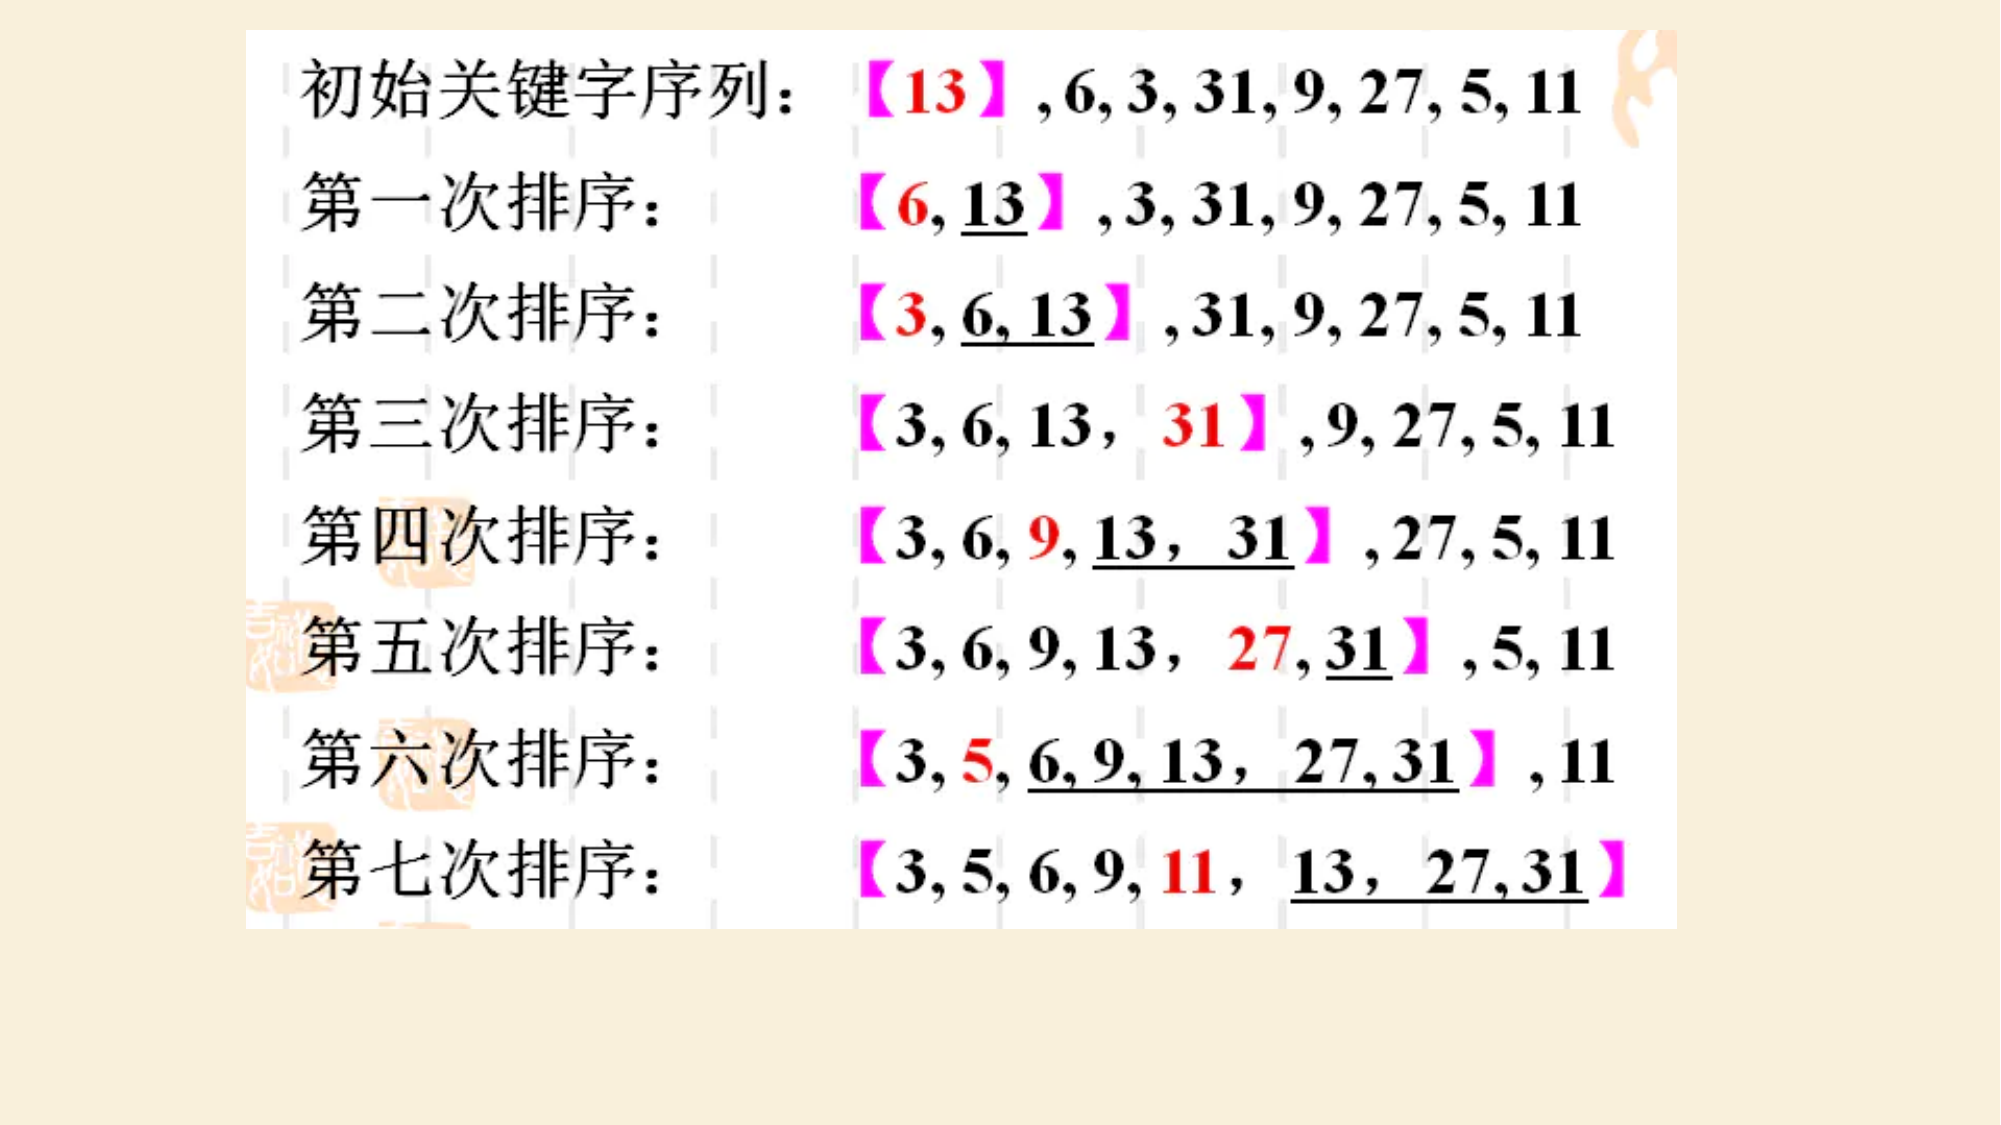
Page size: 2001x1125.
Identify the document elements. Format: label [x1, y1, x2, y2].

picture [246, 30, 1677, 929]
